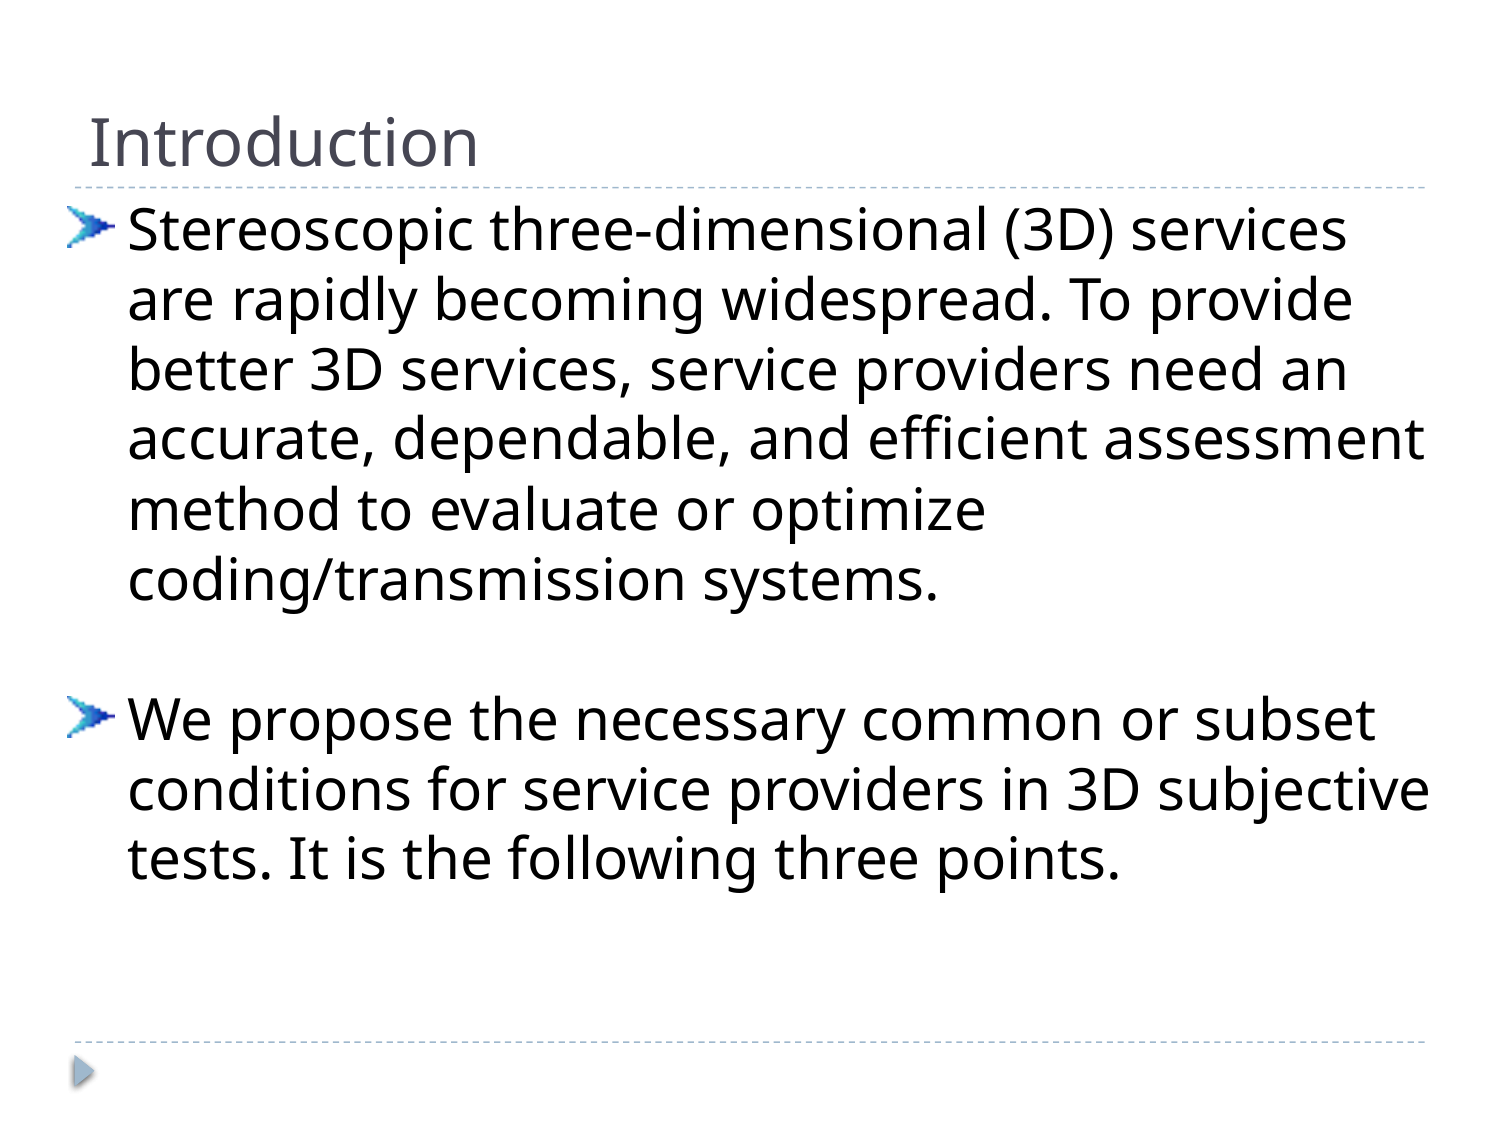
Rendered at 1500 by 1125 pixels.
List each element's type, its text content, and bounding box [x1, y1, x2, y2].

picture [67, 696, 115, 738]
title Introduction [75, 37, 1425, 184]
text_box Stereoscopic three-dimensional (3D) services are rapidly becoming widespread. To provide better 3D services, service providers need an accurate, dependable, and efficient assessment method to evaluate or optimize coding/transmission systems. We propose the necessary common or subset conditions for service providers in 3D subjective tests. It is the following three points. [53, 184, 1459, 919]
picture [67, 206, 115, 248]
